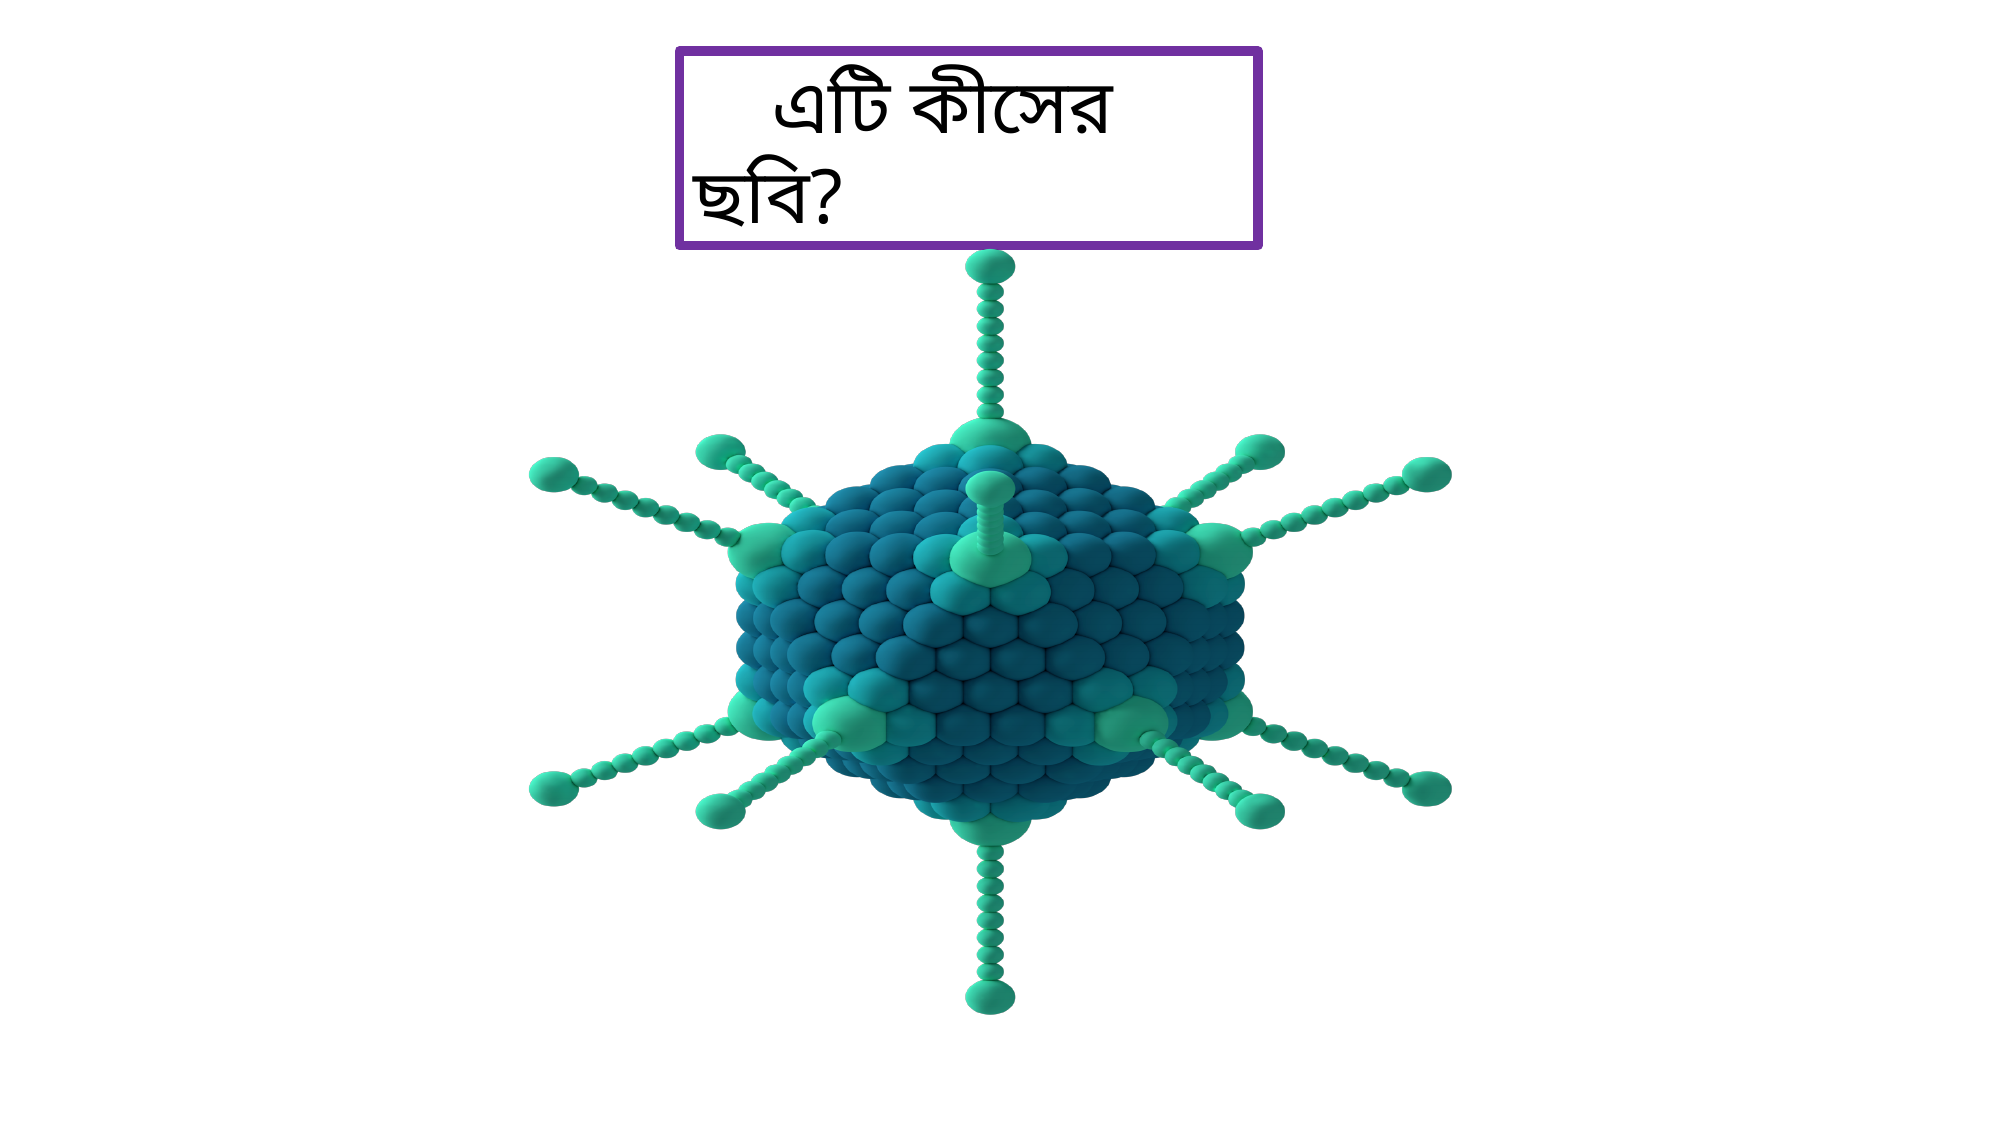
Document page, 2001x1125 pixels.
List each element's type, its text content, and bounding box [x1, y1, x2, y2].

picture [497, 230, 1483, 1034]
text_box এটি কীসের ছবি? [679, 50, 1258, 230]
